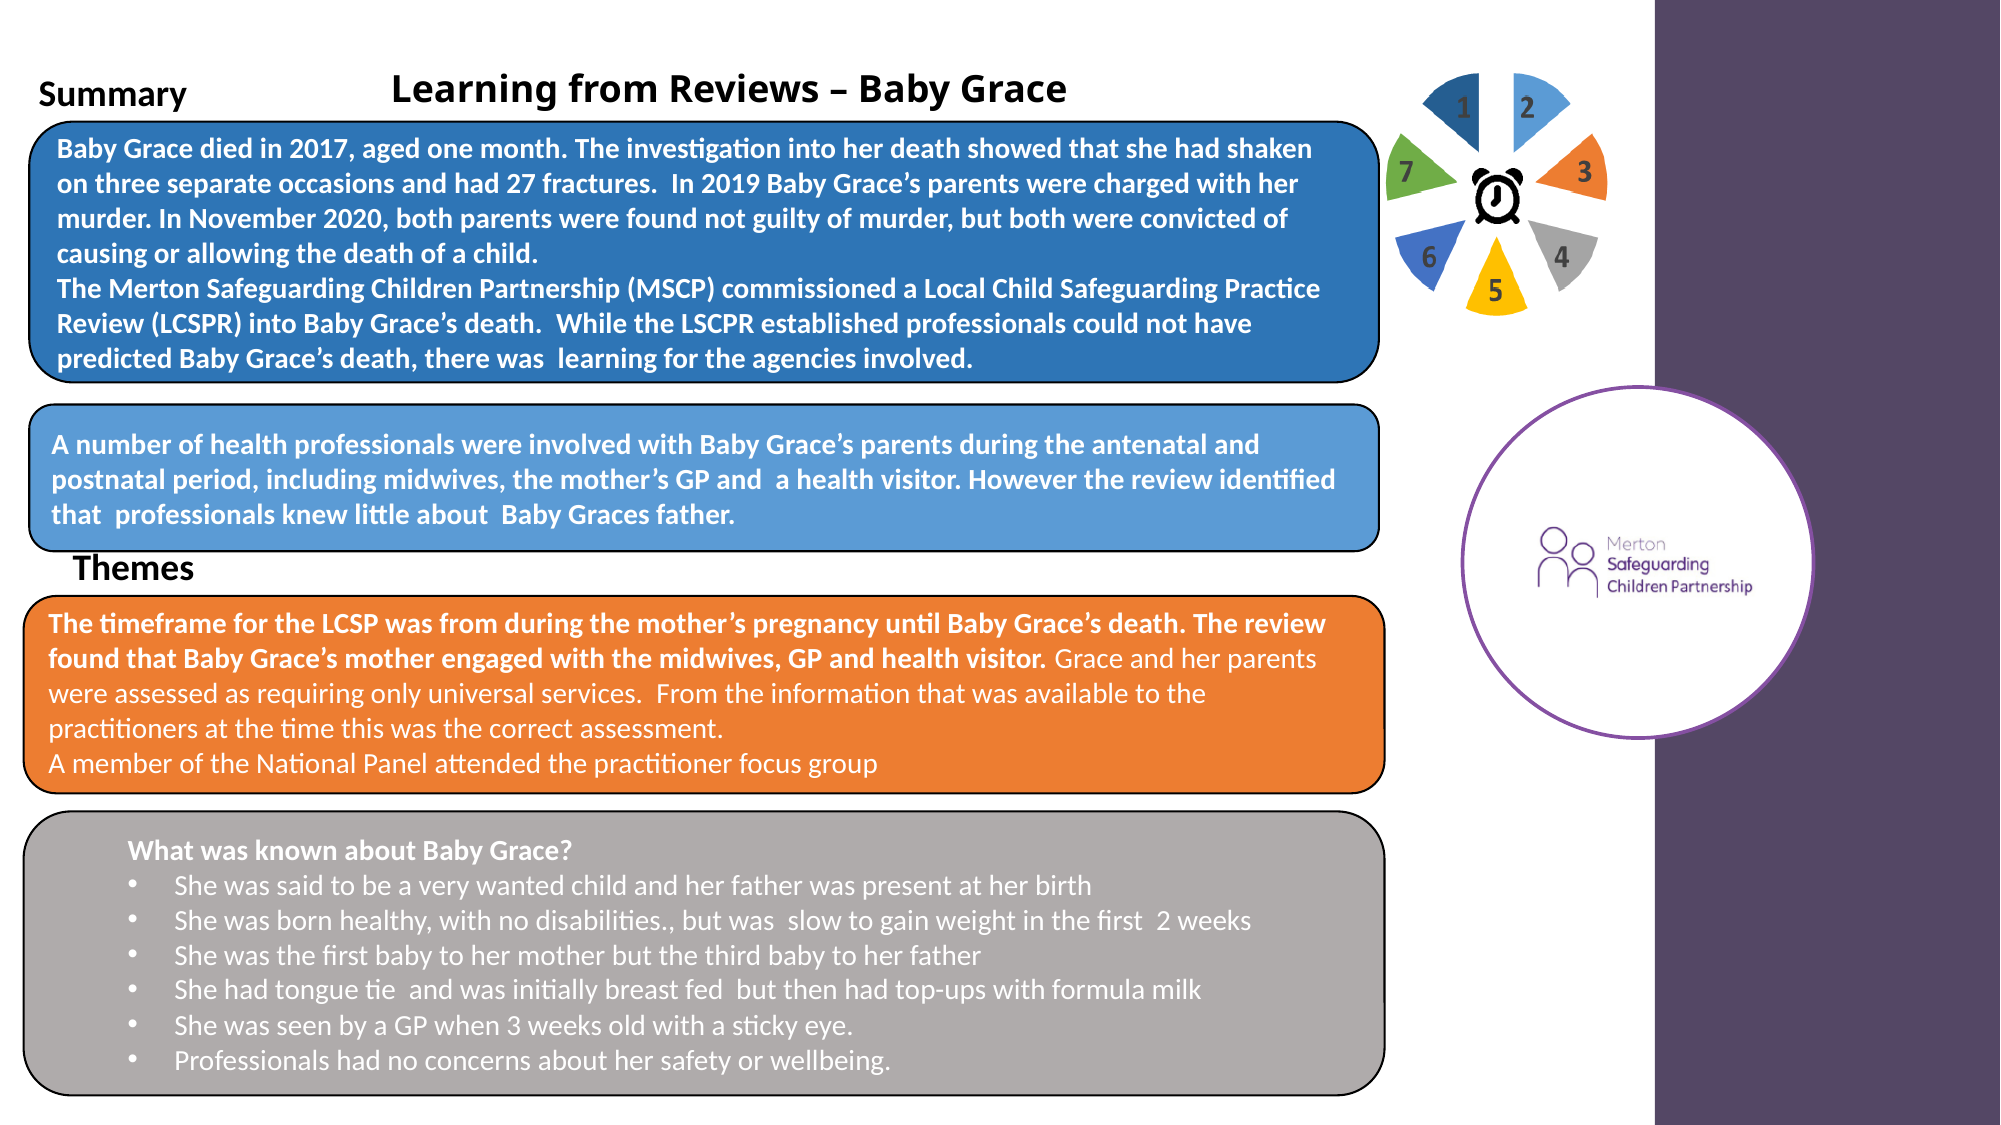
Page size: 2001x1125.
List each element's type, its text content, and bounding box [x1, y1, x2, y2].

picture [1342, 0, 1650, 386]
text_box The timeframe for the LCSP was from during the mother’s pregnancy until Baby Grace’s death. The review found that Baby Grace’s mother engaged with the midwives, GP and health visitor. Grace and her parents were assessed as requiring only universal services. From the information that was available to the practitioners at the time this was the correct assessment. A member of the National Panel attended the practitioner focus group [22, 594, 1386, 795]
text_box A number of health professionals were involved with Baby Grace’s parents during the antenatal and postnatal period, including midwives, the mother’s GP and a health visitor. However the review identified that professionals knew little about Baby Graces father. [28, 403, 1380, 553]
text_box Baby Grace died in 2017, aged one month. The investigation into her death showed that she had shaken on three separate occasions and had 27 fractures. In 2019 Baby Grace’s parents were charged with her murder. In November 2020, both parents were found not guilty of murder, but both were convicted of causing or allowing the death of a child. The Merton Safeguarding Children Partnership (MSCP) commissioned a Local Child Safeguarding Practice Review (LCSPR) into Baby Grace’s death. While the LSCPR established professionals could not have predicted Baby Grace’s death, there was learning for the agencies involved. [28, 120, 1342, 384]
text_box What was known about Baby Grace? She was said to be a very wanted child and her father was present at her birth She was born healthy, with no disabilities., but was slow to gain weight in the first 2 weeks She was the first baby to her mother but the third baby to her father She had tongue tie and was initially breast fed but then had top-ups with formula milk She was seen by a GP when 3 weeks old with a sticky eye. Professionals had no concerns about her safety or wellbeing. [22, 810, 1386, 1097]
text_box [1654, 0, 2000, 1125]
text_box [1461, 386, 1815, 740]
title Learning from Reviews – Baby Grace February 2021 [116, 21, 1342, 120]
text_box Summary [23, 60, 474, 121]
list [1518, 516, 1758, 609]
text_box Themes [57, 535, 506, 596]
